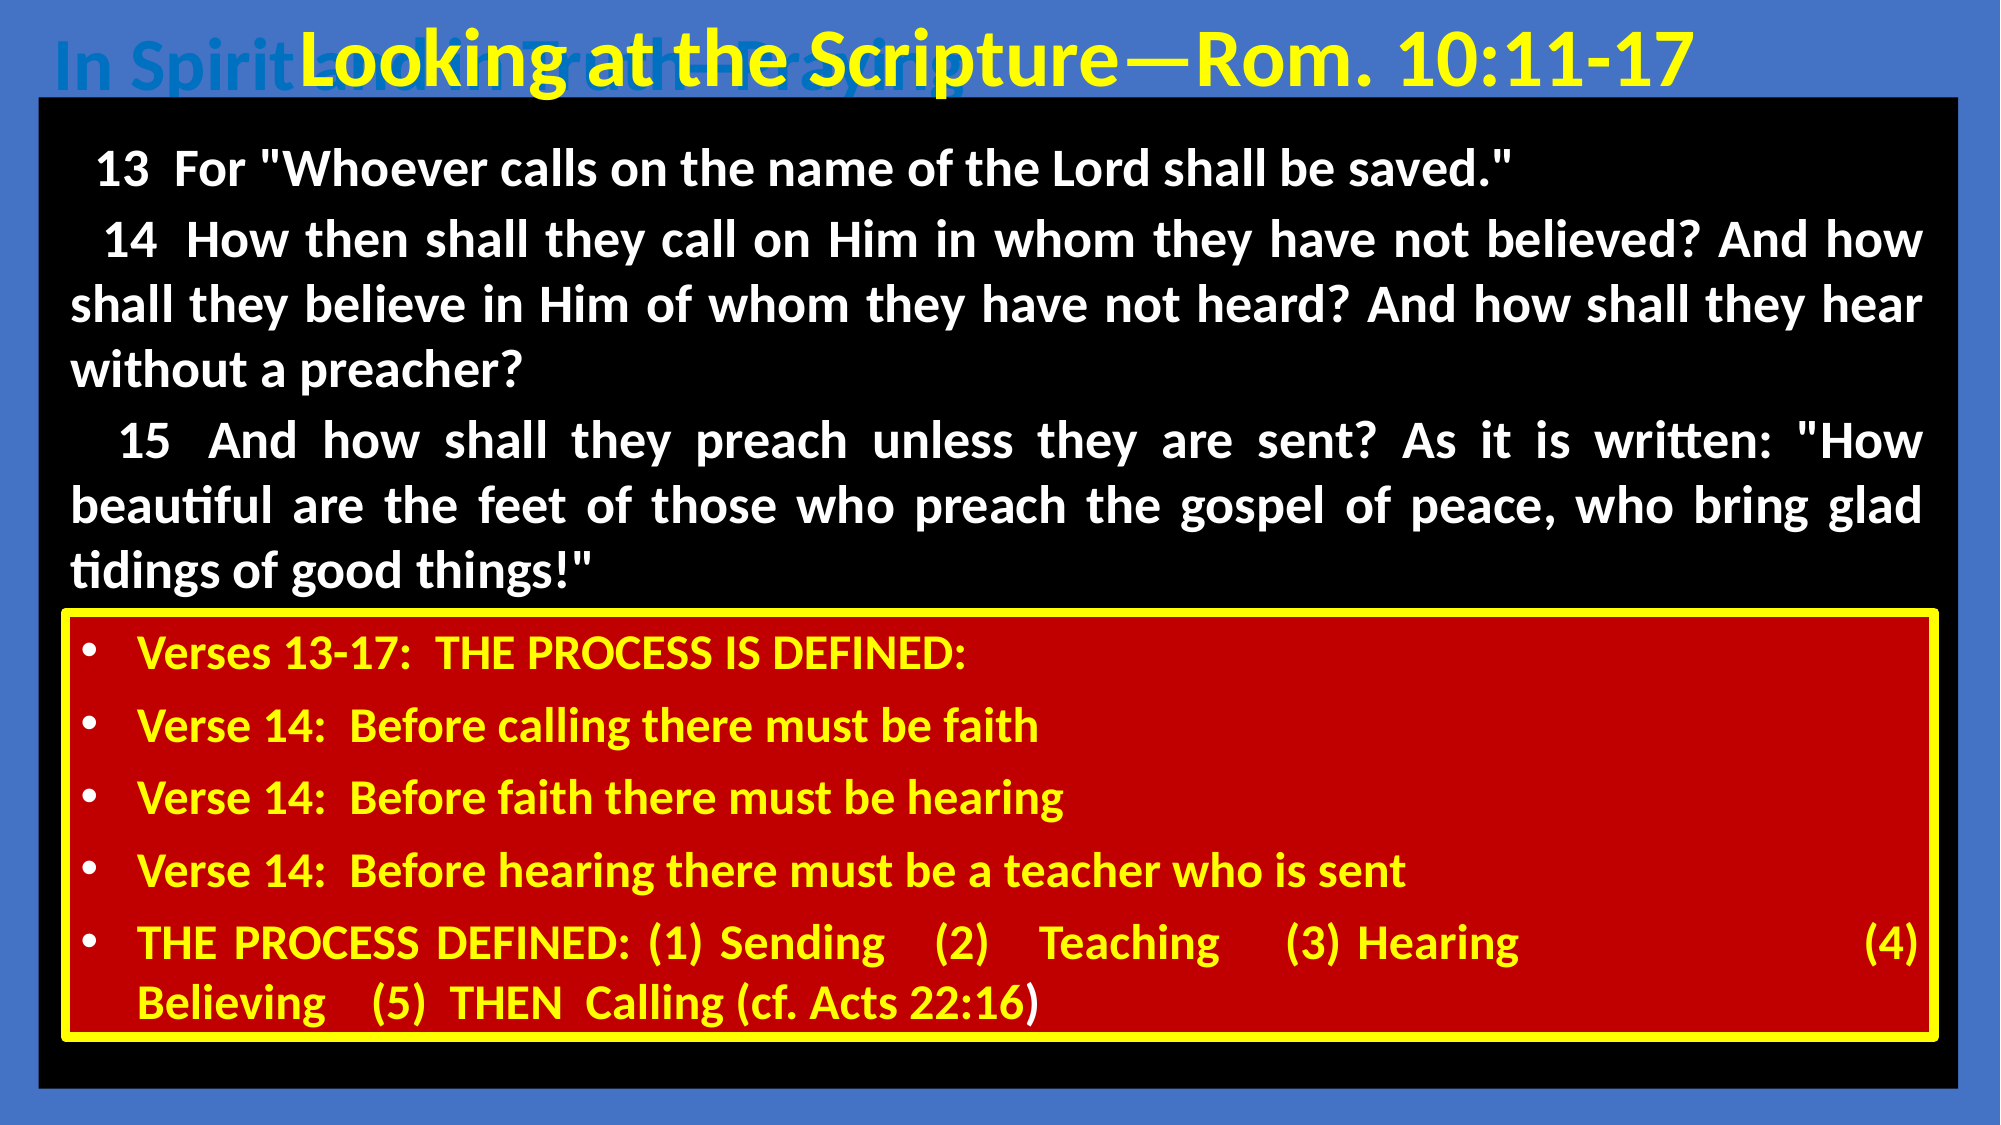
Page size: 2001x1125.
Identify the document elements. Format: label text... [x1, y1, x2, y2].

text_box Verses 13-17: THE PROCESS IS DEFINED: Verse 14: Before calling there must be faith Verse 14: Before faith there must be hearing Verse 14: Before hearing there must be a teacher who is sent THE PROCESS DEFINED: (1) Sending (2) Teaching (3) Hearing (4) Believing (5) THEN Calling (cf. Acts 22:16) [65, 612, 1935, 1038]
text_box [38, 111, 1959, 1089]
text_box Looking at the Scripture—Rom. 10:11-17 [38, 0, 1959, 111]
text_box 13 For "Whoever calls on the name of the Lord shall be saved." 14 How then shall they call on Him in whom they have not believed? And how shall they believe in Him of whom they have not heard? And how shall they hear without a preacher? 15 And how shall they preach unless they are sent? As it is written: "How beautiful are the feet of those who preach the gospel of peace, who bring glad tidings of good things!" 16 But they have not all obeyed the gospel. For Isaiah says, "Lord, who has believed our report?" 17 So then faith comes by hearing, and hearing by the word of God. [55, 124, 1942, 814]
